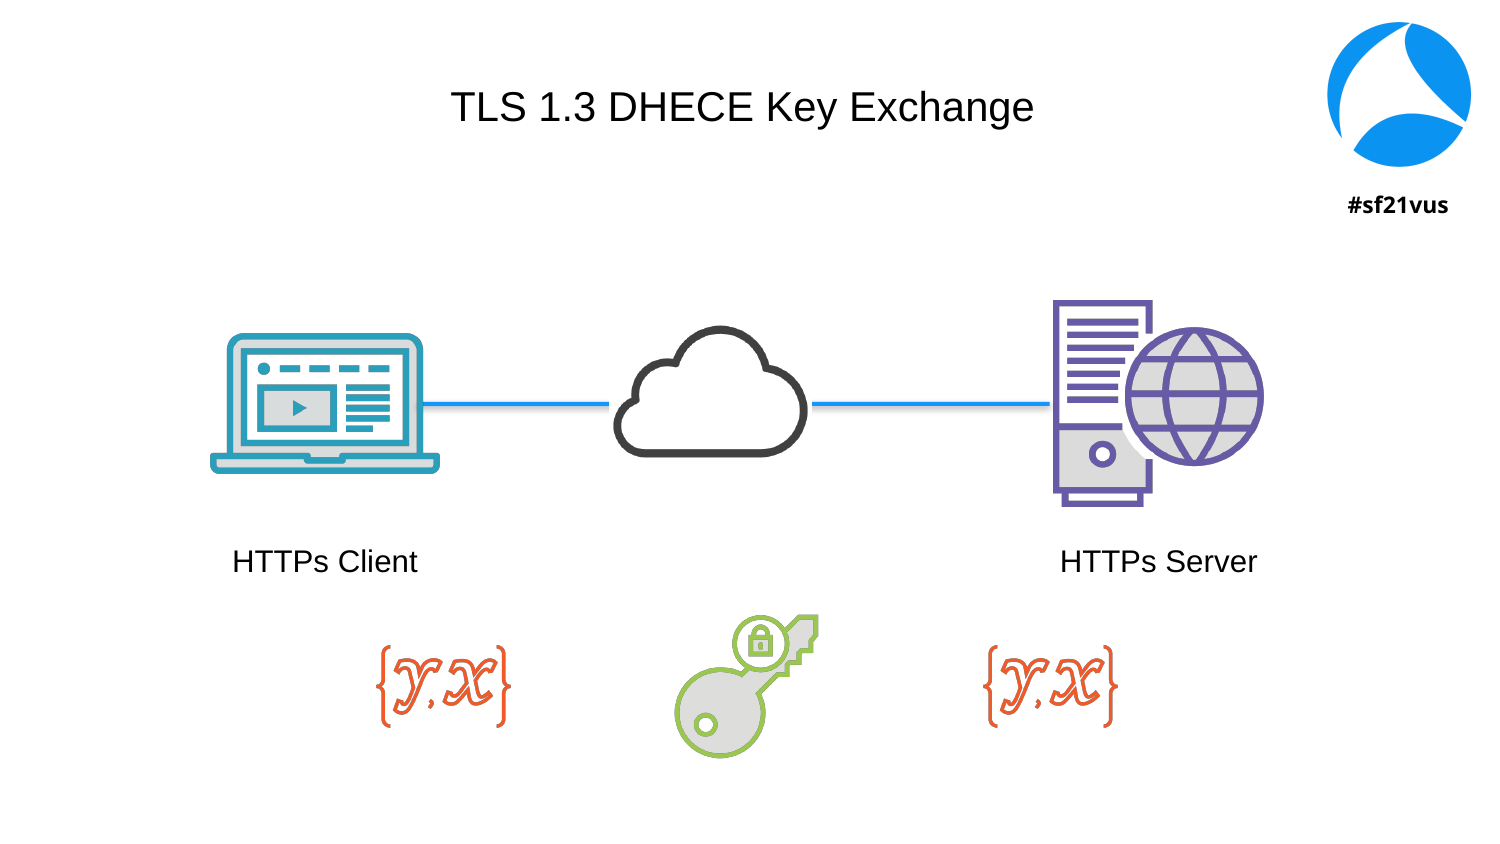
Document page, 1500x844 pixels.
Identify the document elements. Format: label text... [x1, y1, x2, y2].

picture [1049, 296, 1268, 512]
picture [608, 321, 812, 462]
picture [672, 612, 822, 761]
picture [374, 642, 513, 731]
picture [1327, 22, 1471, 167]
text_box HTTPs Client [160, 533, 490, 587]
picture [206, 329, 444, 479]
text_box HTTPs Server [994, 533, 1324, 587]
picture [981, 642, 1120, 731]
title TLS 1.3 DHECE Key Exchange [86, 72, 1414, 127]
